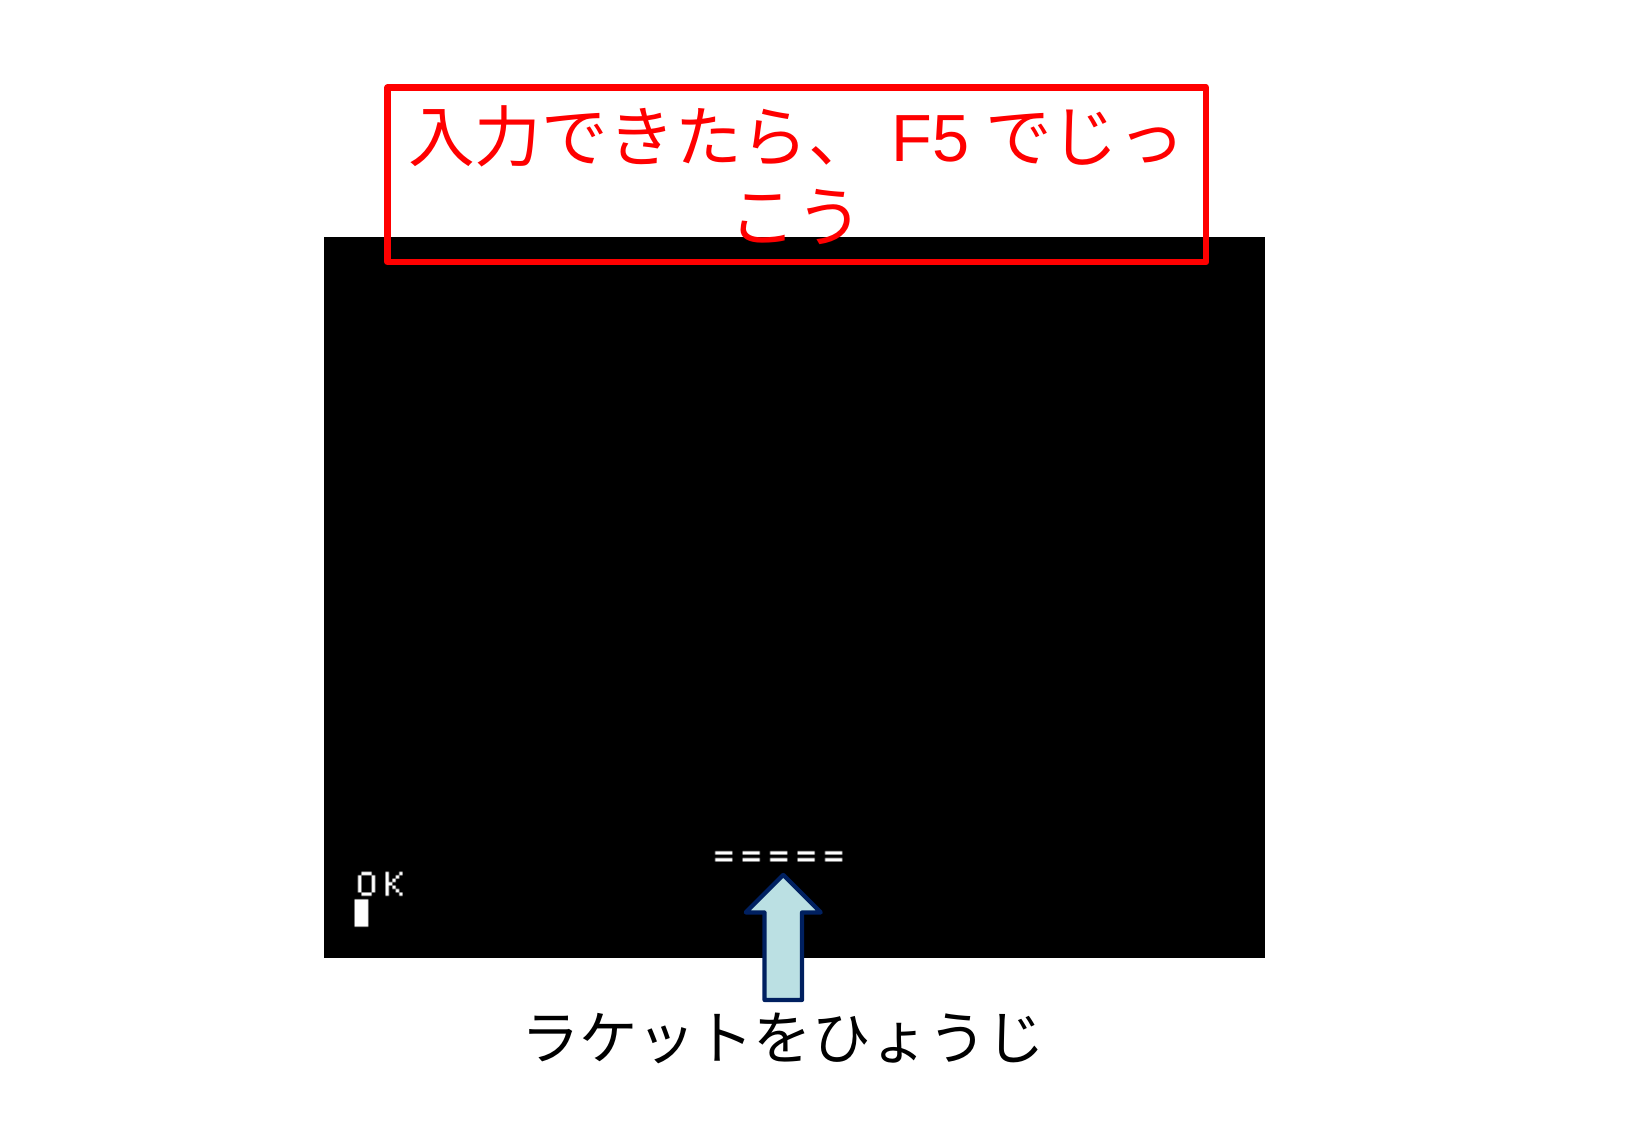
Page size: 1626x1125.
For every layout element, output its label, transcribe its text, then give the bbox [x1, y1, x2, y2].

picture [324, 237, 1265, 958]
text_box ラケットをひょうじ [506, 1001, 1061, 1072]
text_box 入力できたら、F5でじっこう [387, 87, 1207, 235]
text_box [762, 966, 805, 1003]
